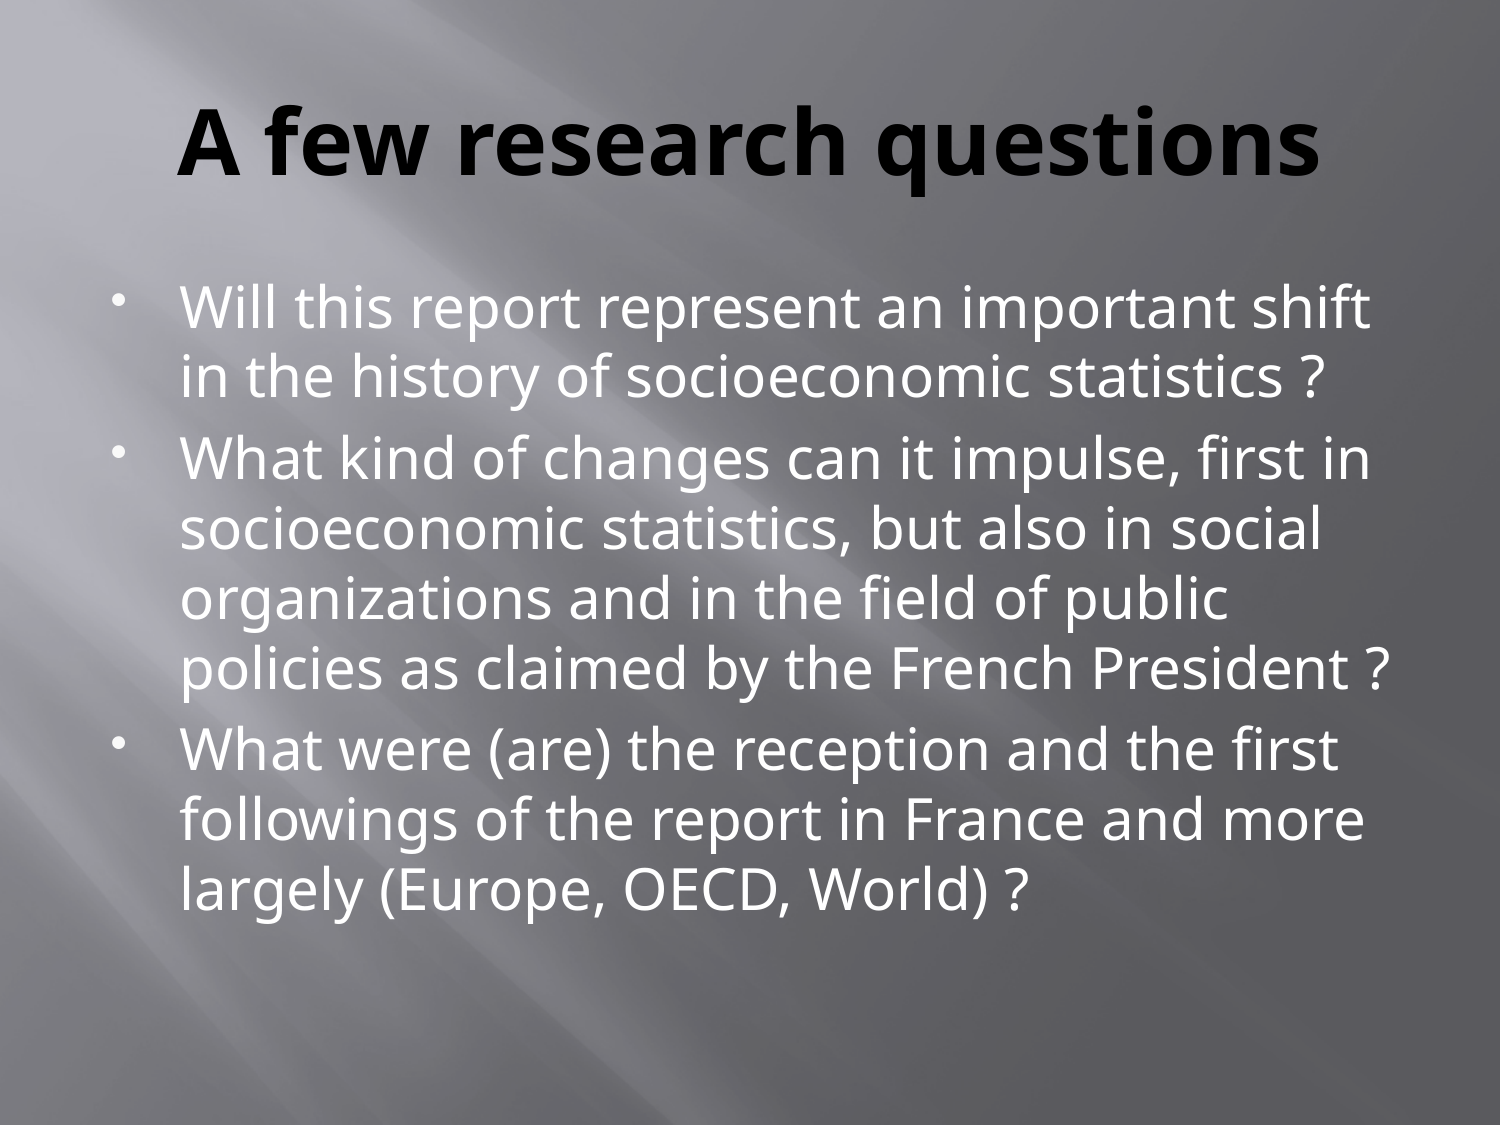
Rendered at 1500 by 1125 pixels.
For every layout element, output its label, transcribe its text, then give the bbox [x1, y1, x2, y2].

title A few research questions [75, 45, 1425, 233]
list Will this report represent an important shift in the history of socioeconomic statistics ? What kind of changes can it impulse, first in socioeconomic statistics, but also in social organizations and in the field of public policies as claimed by the French President ? What were (are) the reception and the first followings of the report in France and more largely (Europe, OECD, World) ? [75, 262, 1425, 1035]
